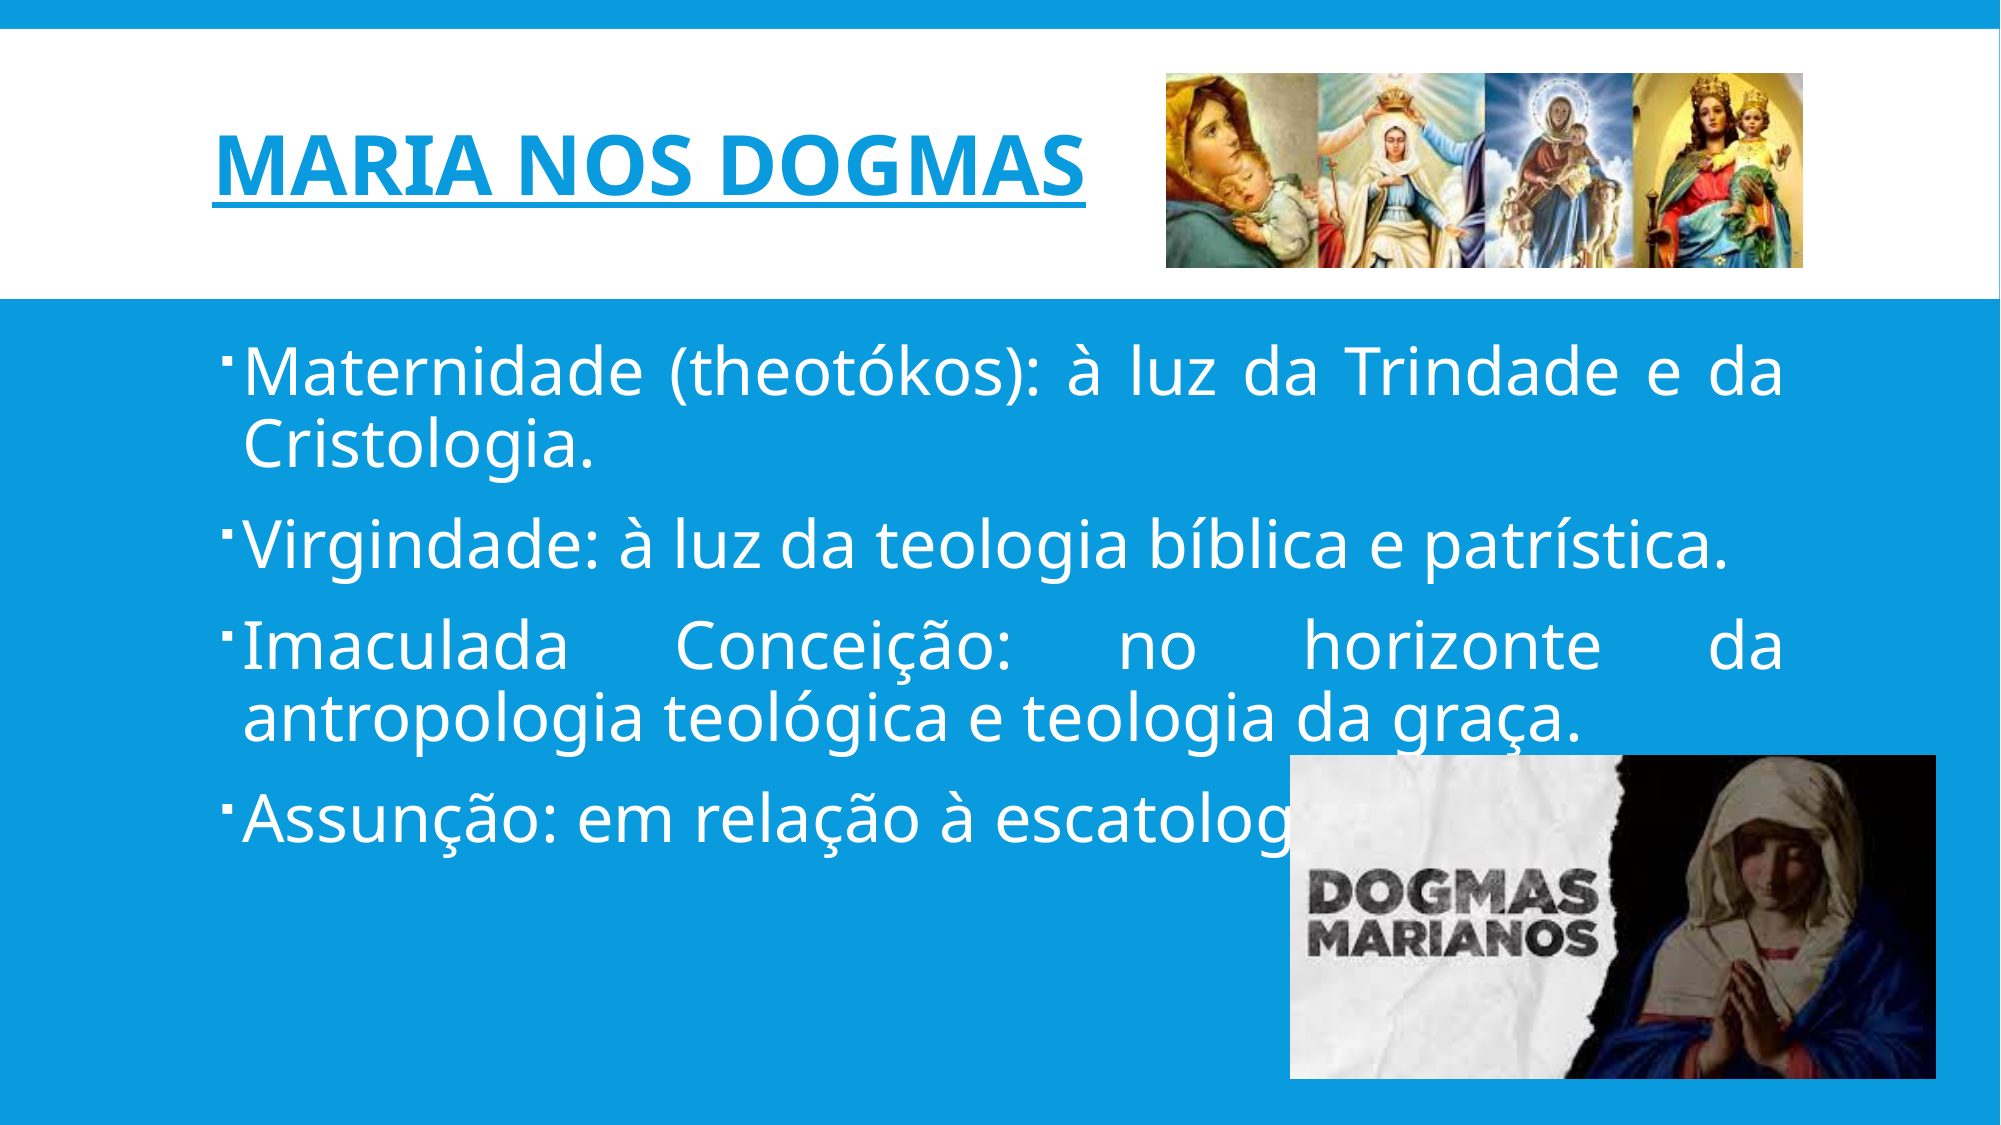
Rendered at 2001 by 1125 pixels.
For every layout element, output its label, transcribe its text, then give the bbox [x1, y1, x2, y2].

picture [1289, 755, 1935, 1078]
picture [1166, 73, 1803, 268]
title Maria nos dogmas [197, 46, 1803, 295]
list Maternidade (theotókos): à luz da Trindade e da Cristologia. Virgindade: à luz da teologia bíblica e patrística. Imaculada Conceição: no horizonte da antropologia teológica e teologia da graça. Assunção: em relação à escatologia. [197, 329, 1803, 1020]
